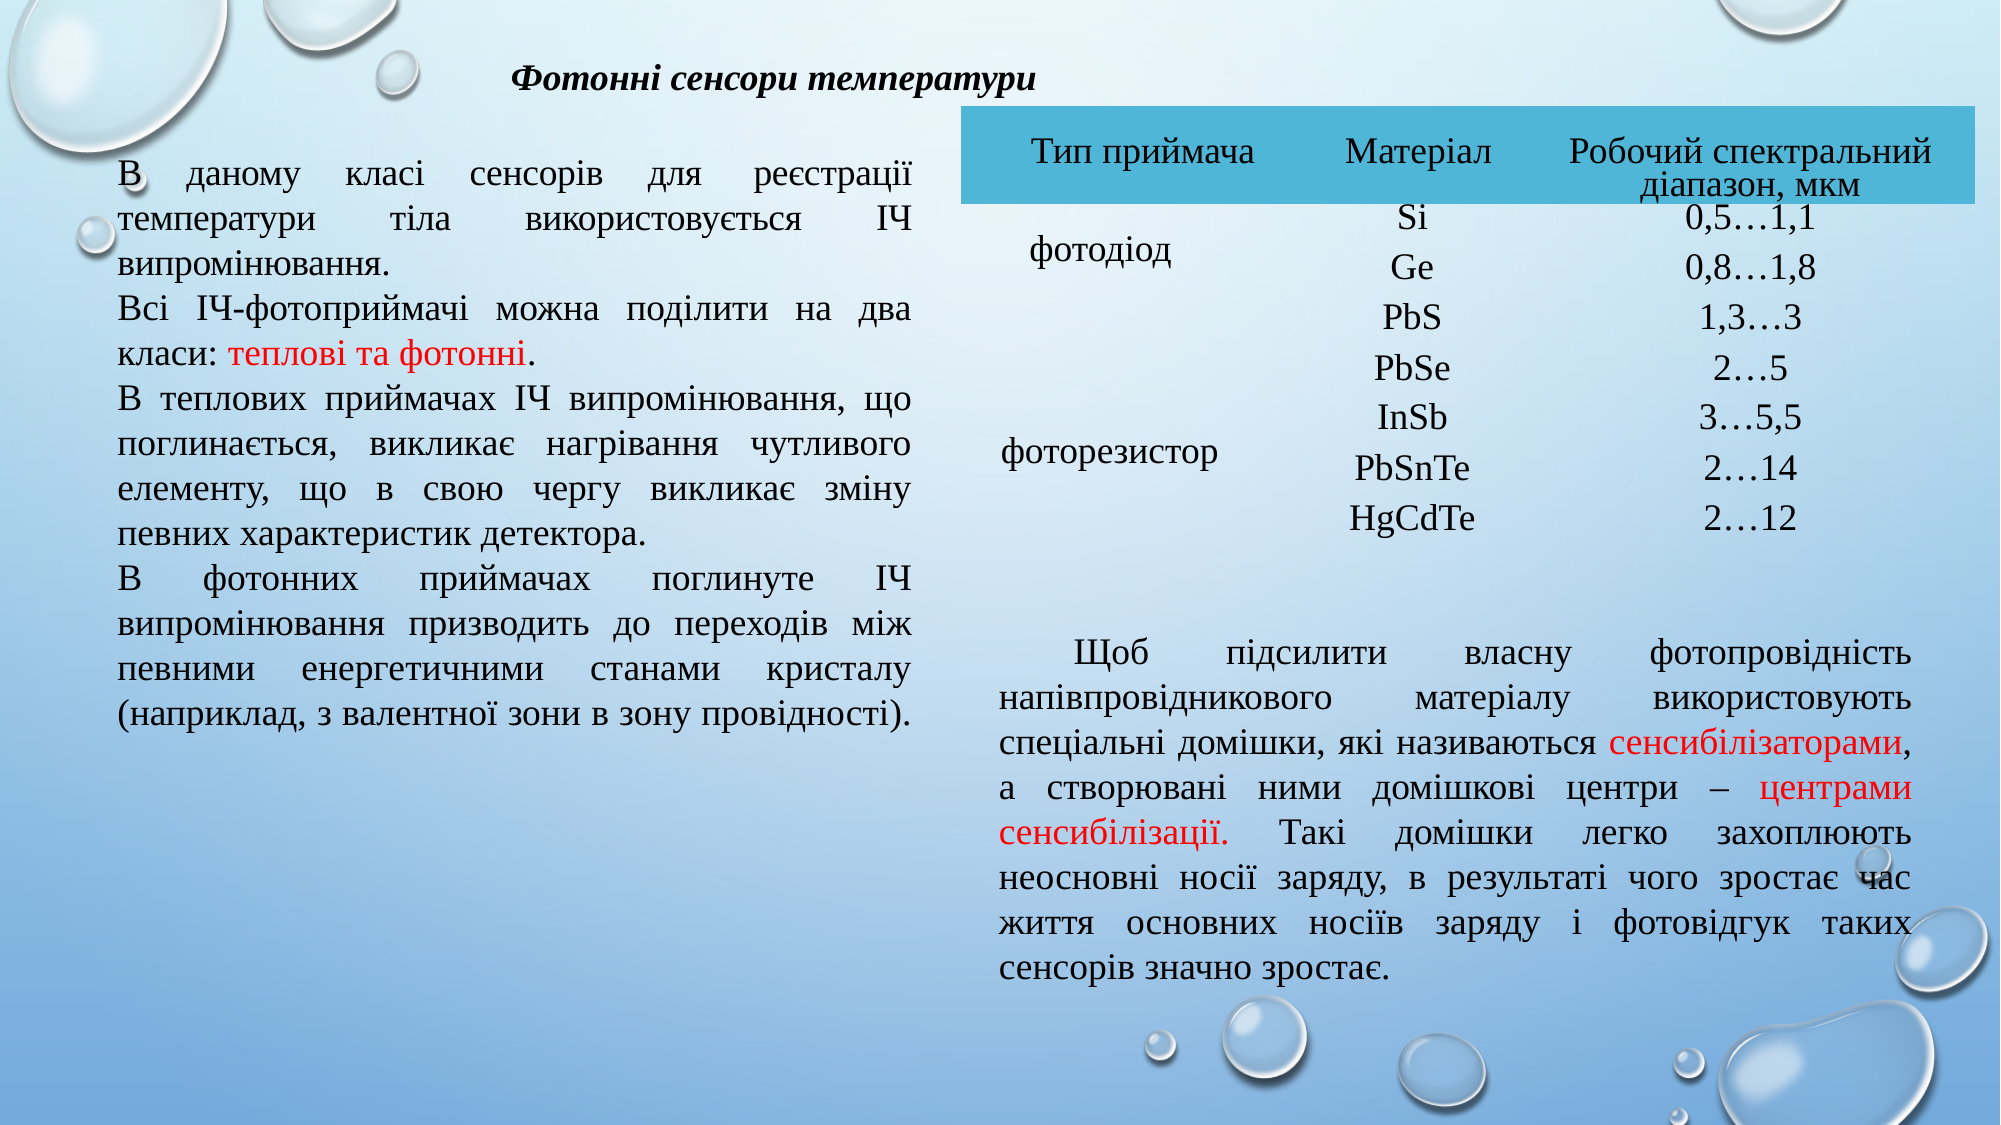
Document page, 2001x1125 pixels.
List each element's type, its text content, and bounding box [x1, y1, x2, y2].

table_cell HgCdTe [1289, 506, 1525, 556]
table_cell фотодіод [961, 204, 1289, 305]
text_box Щоб підсилити власну фотопровідність напівпровідникового матеріалу використовують спеціальні домішки, які називаються сенсибілізаторами, а створювані ними домішкові центри – центрами сенсибілізації. Такі домішки легко захоплюють неосновні носії заряду, в результаті чого зростає час життя основних носіїв заряду і фотовідгук таких сенсорів значно зростає. [952, 619, 1953, 1065]
table_cell PbS [1289, 305, 1525, 355]
table_cell PbSnTe [1289, 456, 1525, 506]
table_cell 2…14 [1525, 456, 1975, 506]
text_box В даному класі сенсорів для реєстрації температури тіла використовується ІЧ випромінювання. Всі ІЧ-фотоприймачі можна поділити на два класи: теплові та фотонні. В теплових приймачах ІЧ випромінювання, що поглинається, викликає нагрівання чутливого елементу, що в свою чергу викликає зміну певних характеристик детектора. В фотонних приймачах поглинуте ІЧ випромінювання призводить до переходів між певними енергетичними станами кристалу (наприклад, з валентної зони в зону провідності). [0, 140, 953, 741]
table_cell 0,5…1,1 [1525, 204, 1975, 255]
table_header Тип приймача [961, 106, 1289, 204]
table_cell 2…5 [1525, 355, 1975, 405]
table_cell 2…12 [1525, 506, 1975, 556]
table_cell 3…5,5 [1525, 405, 1975, 456]
table_cell InSb [1289, 405, 1525, 456]
table_cell Si [1289, 204, 1525, 255]
table_cell фоторезистор [961, 305, 1289, 556]
table_header Матеріал [1289, 106, 1525, 204]
table_header Робочий спектральний діапазон, мкм [1525, 106, 1975, 204]
picture [0, 0, 2000, 1125]
text_box Фотонні сенсори температури [496, 45, 1052, 105]
table_cell PbSe [1289, 355, 1525, 405]
table_cell Ge [1289, 255, 1525, 305]
table_cell 1,3…3 [1525, 305, 1975, 355]
table_cell 0,8…1,8 [1525, 255, 1975, 305]
